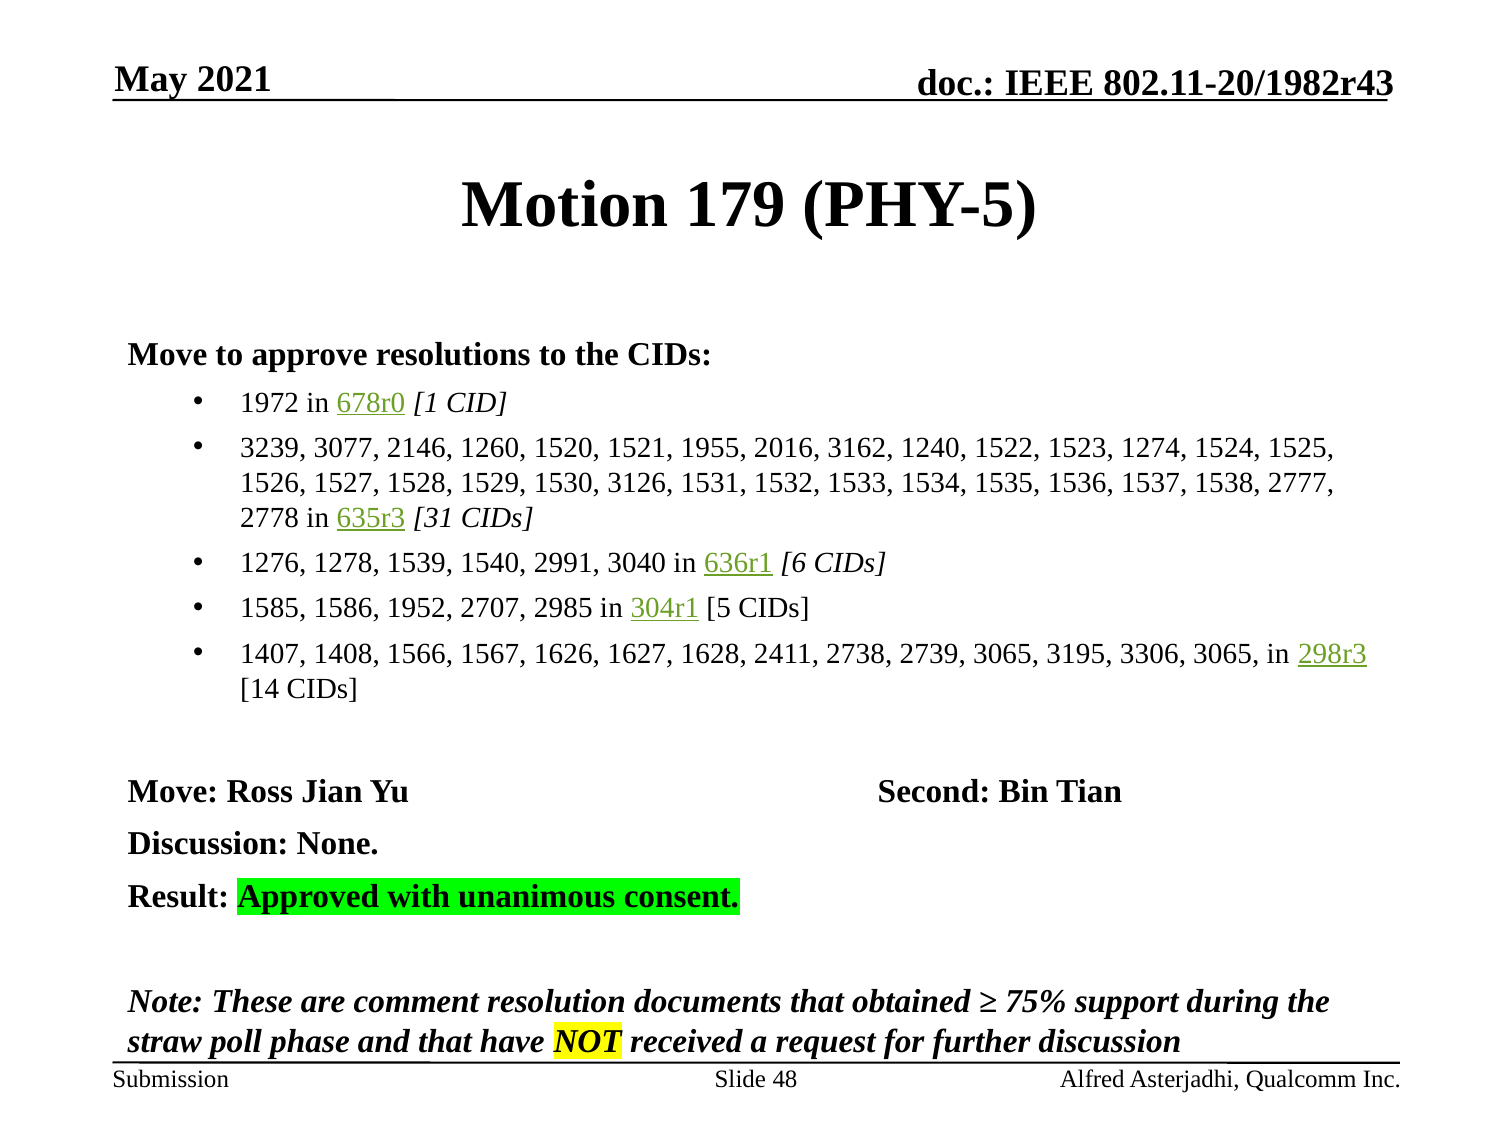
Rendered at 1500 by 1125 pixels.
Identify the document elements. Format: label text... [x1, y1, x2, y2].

title Motion 179 (PHY-5) [112, 112, 1388, 288]
list Move to approve resolutions to the CIDs: 1972 in 678r0 [1 CID] 3239, 3077, 2146, 1260, 1520, 1521, 1955, 2016, 3162, 1240, 1522, 1523, 1274, 1524, 1525, 1526, 1527, 1528, 1529, 1530, 3126, 1531, 1532, 1533, 1534, 1535, 1536, 1537, 1538, 2777, 2778 in 635r3 [31 CIDs] 1276, 1278, 1539, 1540, 2991, 3040 in 636r1 [6 CIDs] 1585, 1586, 1952, 2707, 2985 in 304r1 [5 CIDs] 1407, 1408, 1566, 1567, 1626, 1627, 1628, 2411, 2738, 2739, 3065, 3195, 3306, 3065, in 298r3 [14 CIDs] Move: Ross Jian Yu Second: Bin Tian Discussion: None. Result: Approved with unanimous consent. Note: These are comment resolution documents that obtained ≥ 75% support during the straw poll phase and that have NOT received a request for further discussion [112, 324, 1388, 1063]
slide_number Slide 48 [712, 1061, 800, 1123]
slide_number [114, 54, 423, 100]
footer Alfred Asterjadhi, Qualcomm Inc. [878, 1061, 1402, 1093]
